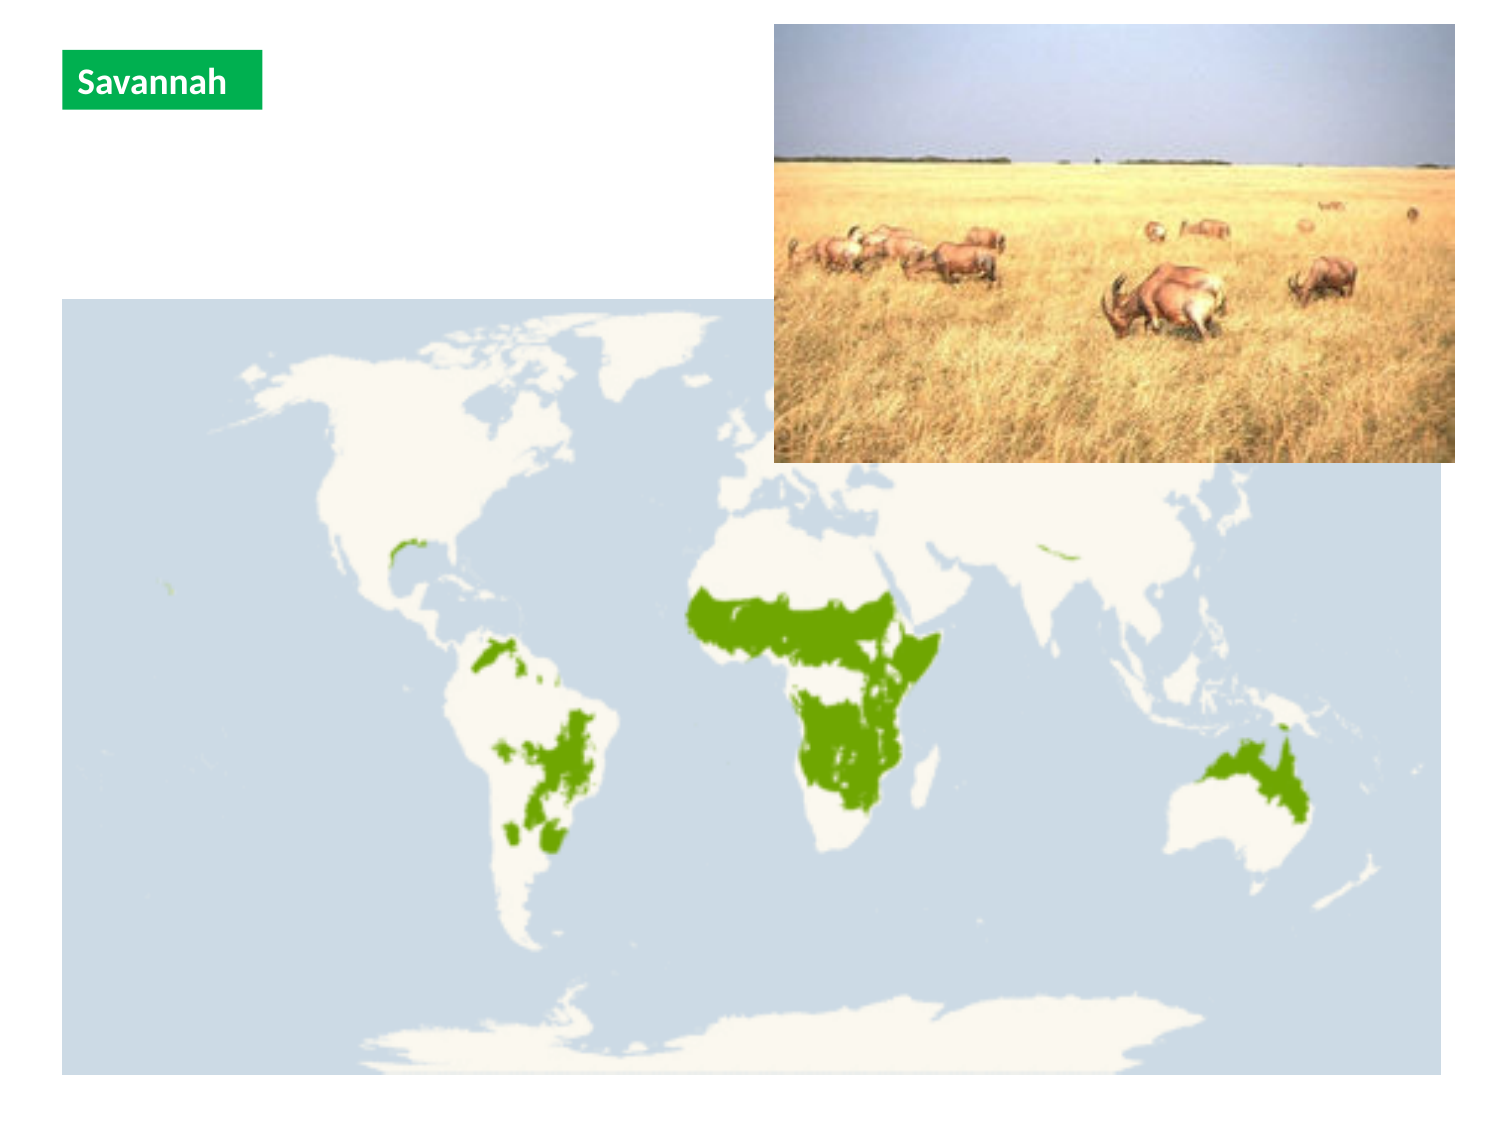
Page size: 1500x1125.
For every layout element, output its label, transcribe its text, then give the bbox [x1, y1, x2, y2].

text_box Savannah [62, 49, 263, 110]
picture [62, 24, 1455, 1076]
